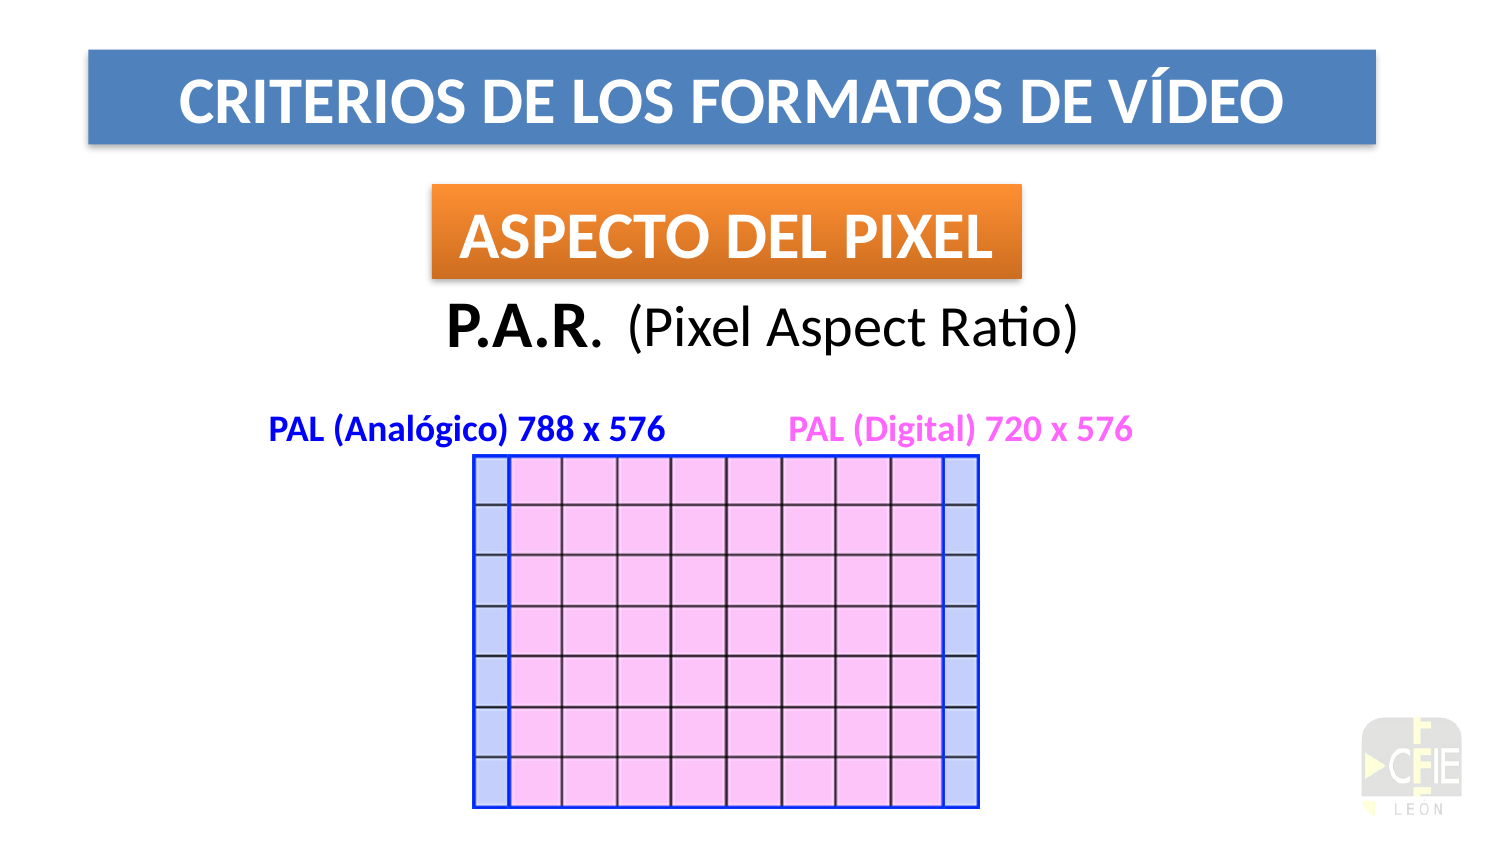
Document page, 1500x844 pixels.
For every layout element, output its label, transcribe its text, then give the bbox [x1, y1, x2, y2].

text_box PAL (Analógico) 788 x 576 [253, 396, 727, 457]
text_box PAL (Digital) 720 x 576 [773, 396, 1152, 457]
picture [1361, 716, 1463, 818]
text_box CRITERIOS DE LOS FORMATOS DE VÍDEO [86, 48, 1378, 146]
text_box P.A.R. [408, 273, 644, 369]
text_box (Pixel Aspect Ratio) [607, 281, 1099, 366]
picture [472, 454, 981, 810]
text_box ASPECTO DEL PIXEL [431, 184, 1022, 279]
